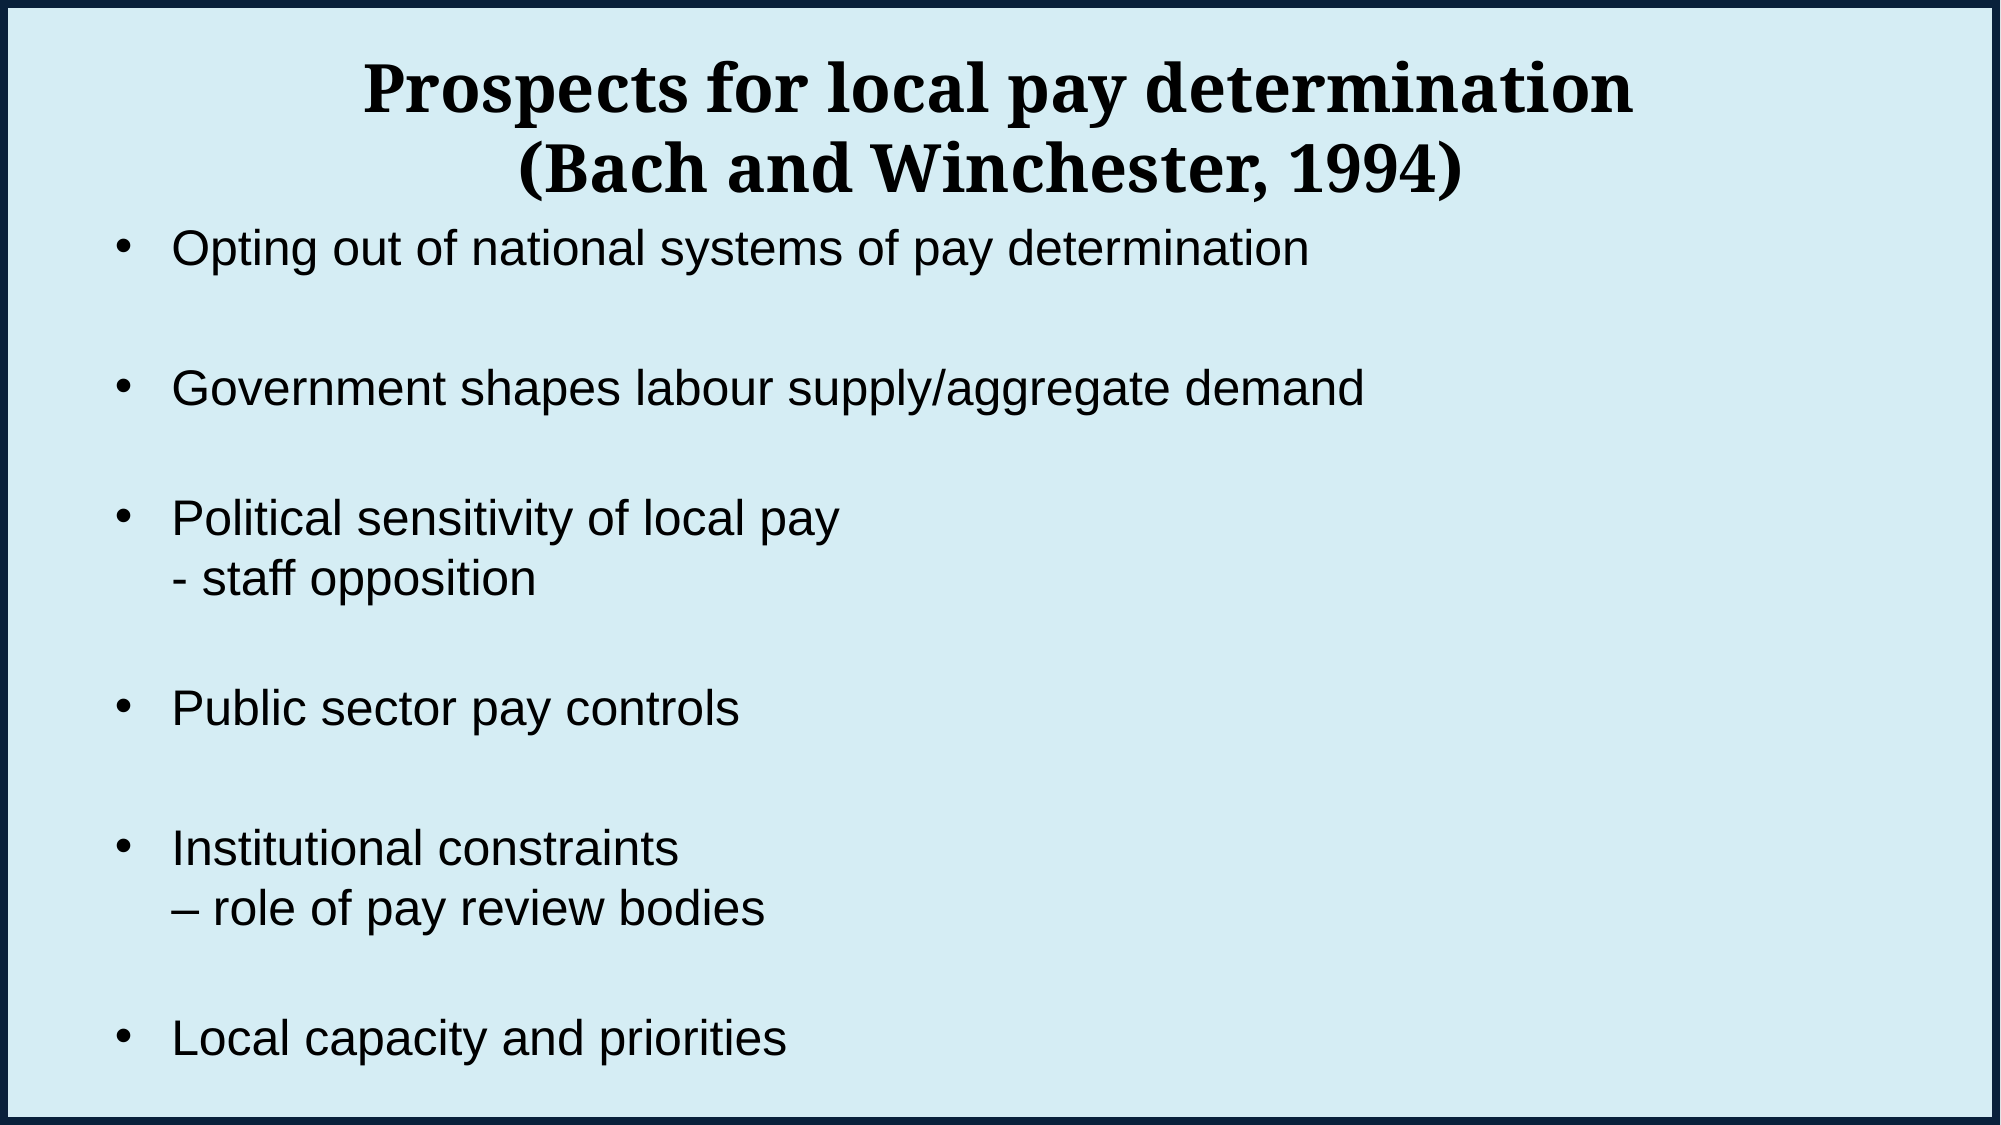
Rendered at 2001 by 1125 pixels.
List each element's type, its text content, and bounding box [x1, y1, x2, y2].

list Opting out of national systems of pay determination Government shapes labour supply/aggregate demand Political sensitivity of local pay - staff opposition Public sector pay controls Institutional constraints – role of pay review bodies Local capacity and priorities [99, 207, 1901, 981]
title Prospects for local pay determination (Bach and Winchester, 1994) [99, 18, 1901, 207]
